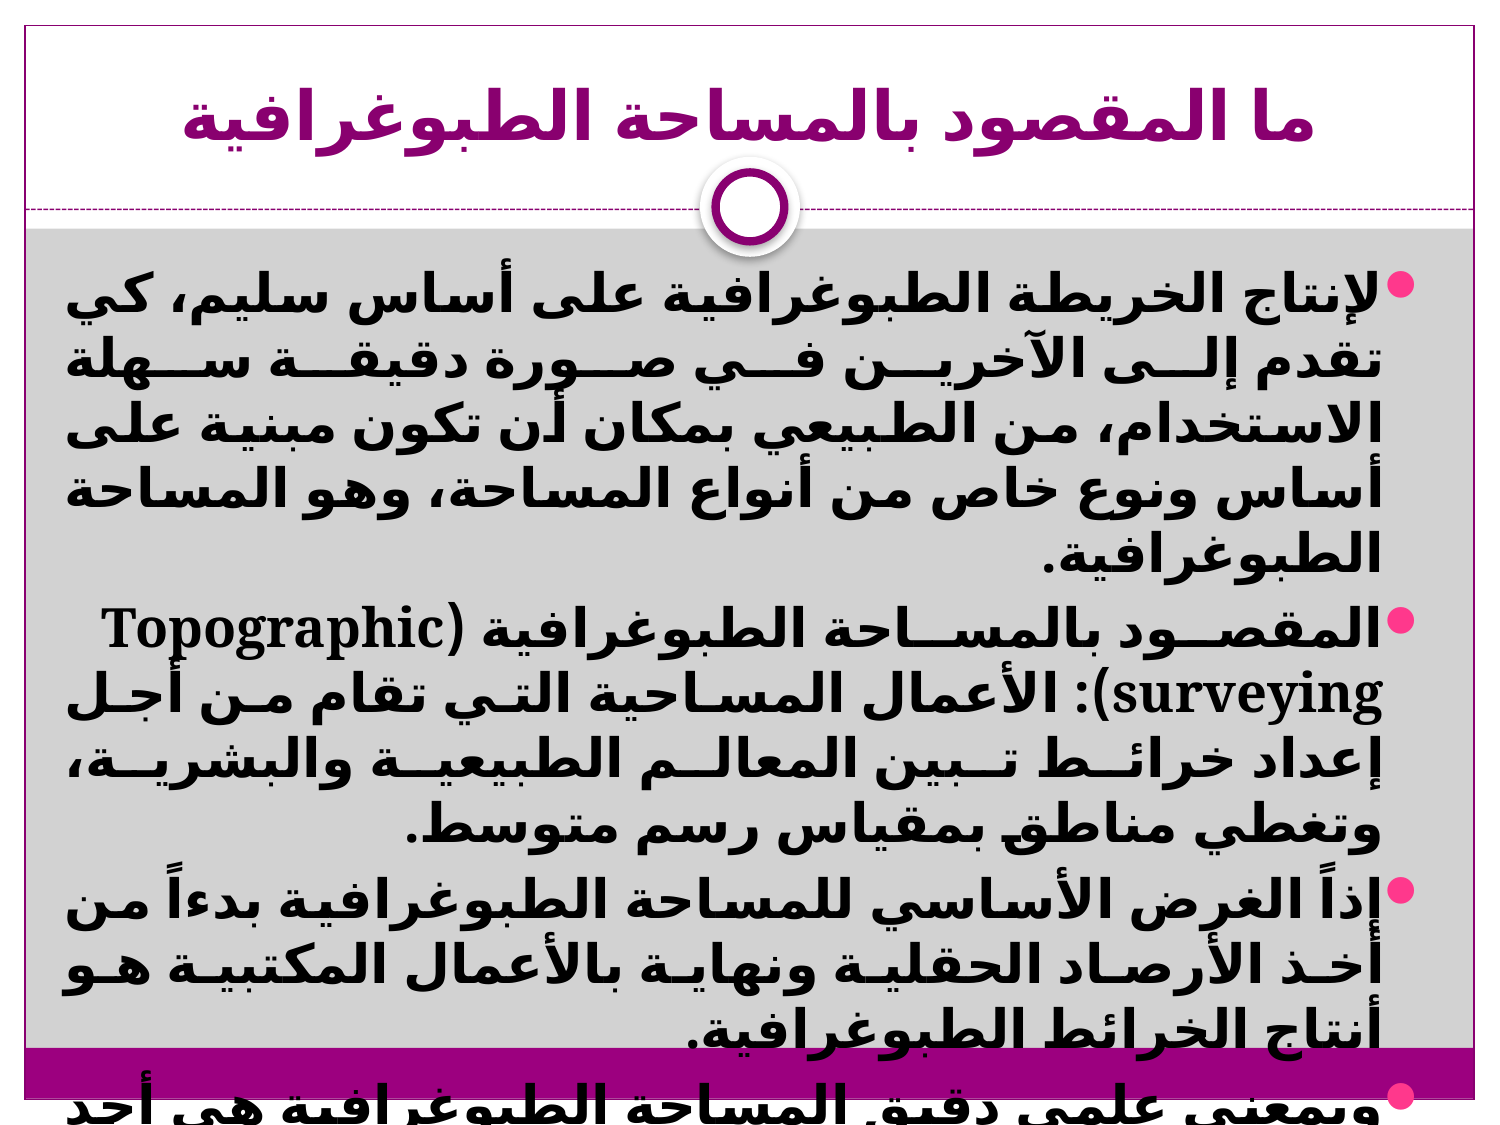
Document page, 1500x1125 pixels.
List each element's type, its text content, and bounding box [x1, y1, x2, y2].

title ما المقصود بالمساحة الطبوغرافية [49, 37, 1450, 162]
list لإنتاج الخريطة الطبوغرافية على أساس سليم، كي تقدم إلى الآخرين في صورة دقيقة سهلة الاستخدام، من الطبيعي بمكان أن تكون مبنية على أساس ونوع خاص من أنواع المساحة، وهو المساحة الطبوغرافية. المقصود بالمساحة الطبوغرافية (Topographic surveying): الأعمال المساحية التي تقام من أجل إعداد خرائط تبين المعالم الطبيعية والبشرية، وتغطي مناطق بمقياس رسم متوسط. إذاً الغرض الأساسي للمساحة الطبوغرافية بدءاً من أخذ الأرصاد الحقلية ونهاية بالأعمال المكتبية هو أنتاج الخرائط الطبوغرافية. وبمعنى علمي دقيق المساحة الطبوغرافية هي أحد العلوم المساحية التي تهتم بإظهار المعالم الأرضية بأبعادها الثلاثة على الخريطة، أي تمثيل المعالم في المستويين الأفقي والرأسي. [49, 250, 1445, 1025]
